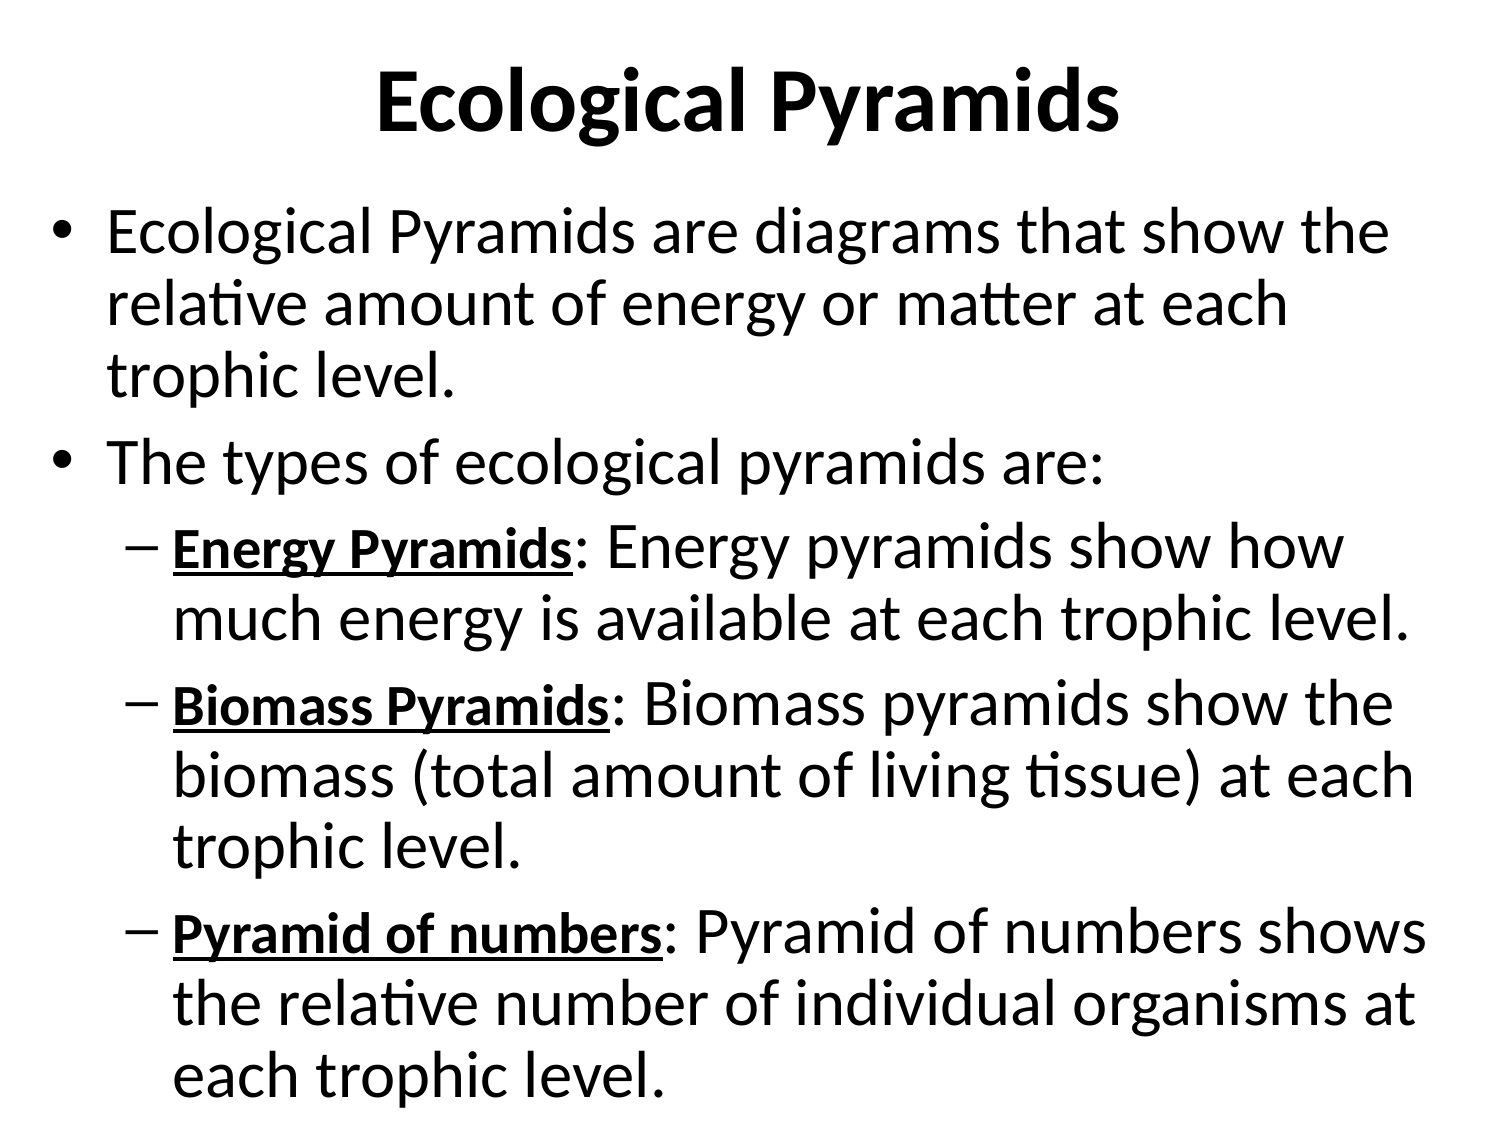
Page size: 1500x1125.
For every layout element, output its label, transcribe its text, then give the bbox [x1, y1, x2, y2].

title Ecological Pyramids [75, 1, 1425, 188]
list Ecological Pyramids are diagrams that show the relative amount of energy or matter at each trophic level. The types of ecological pyramids are: Energy Pyramids: Energy pyramids show how much energy is available at each trophic level. Biomass Pyramids: Biomass pyramids show the biomass (total amount of living tissue) at each trophic level. Pyramid of numbers: Pyramid of numbers shows the relative number of individual organisms at each trophic level. [43, 188, 1469, 1094]
